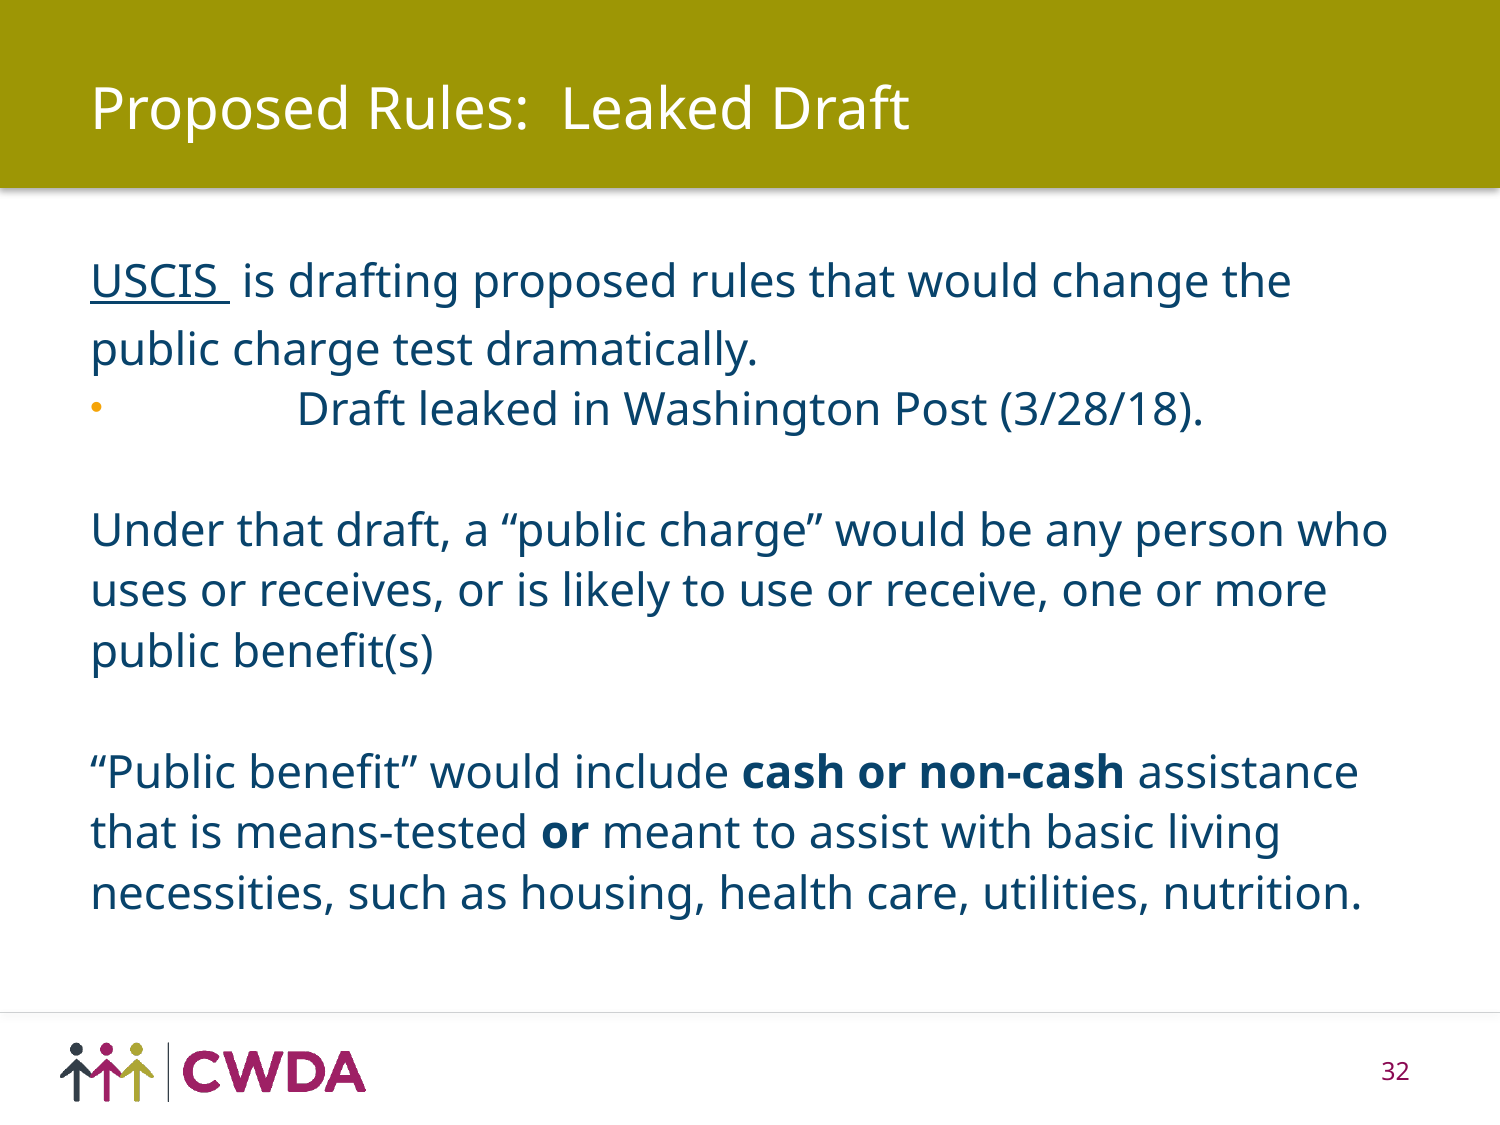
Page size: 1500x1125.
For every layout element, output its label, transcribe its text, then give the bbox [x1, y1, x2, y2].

picture [50, 1037, 374, 1109]
slide_number 32 [1074, 1042, 1425, 1103]
title Proposed Rules: Leaked Draft [74, 12, 1426, 201]
list USCIS is drafting proposed rules that would change the public charge test dramatically. Draft leaked in Washington Post (3/28/18). Under that draft, a “public charge” would be any person who uses or receives, or is likely to use or receive, one or more public benefit(s) “Public benefit” would include cash or non-cash assistance that is means-tested or meant to assist with basic living necessities, such as housing, health care, utilities, nutrition. [74, 237, 1426, 951]
